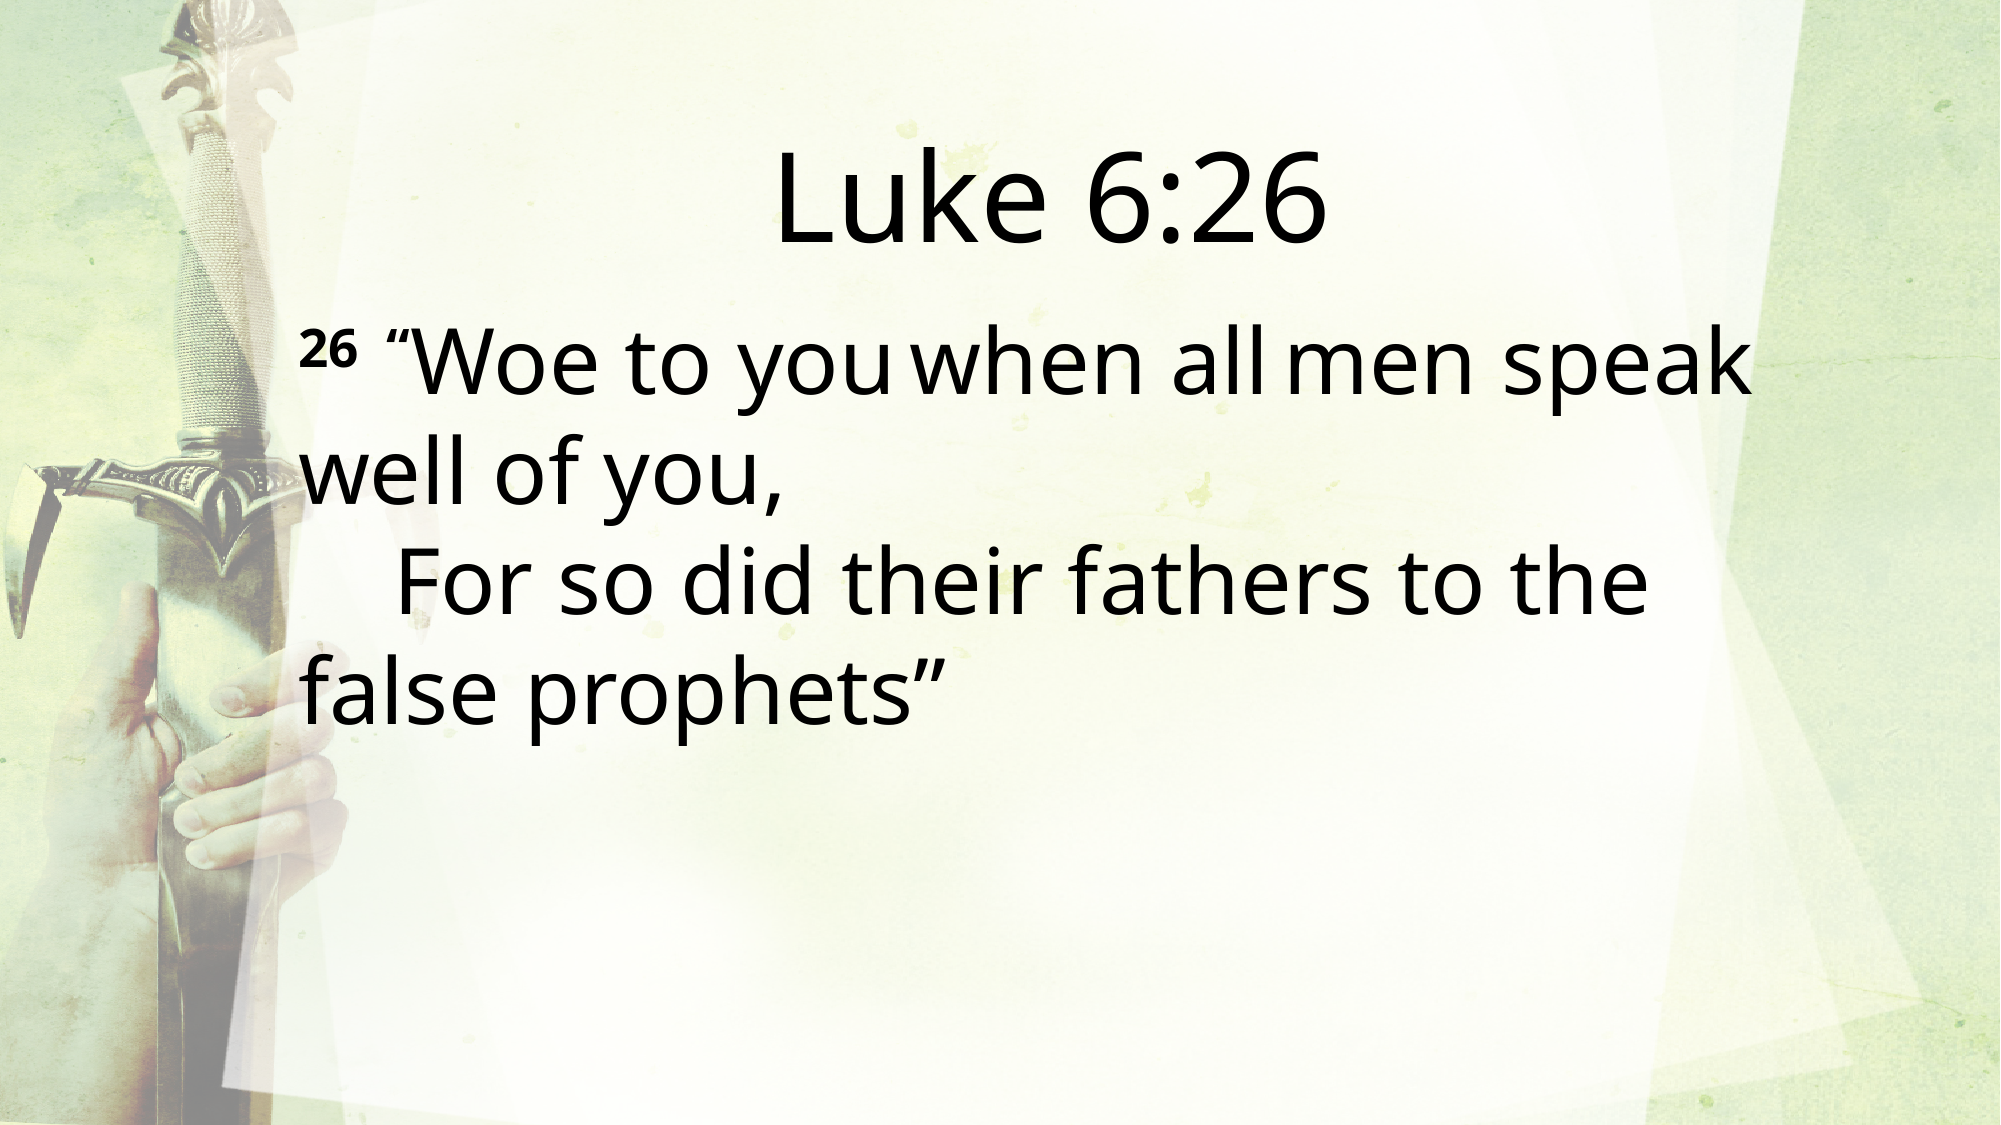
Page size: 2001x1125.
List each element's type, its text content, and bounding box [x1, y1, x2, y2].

text_box 26 “Woe to you when all men speak well of you, For so did their fathers to the false prophets” [283, 295, 1878, 751]
text_box Luke 6:26 [272, 110, 1811, 426]
